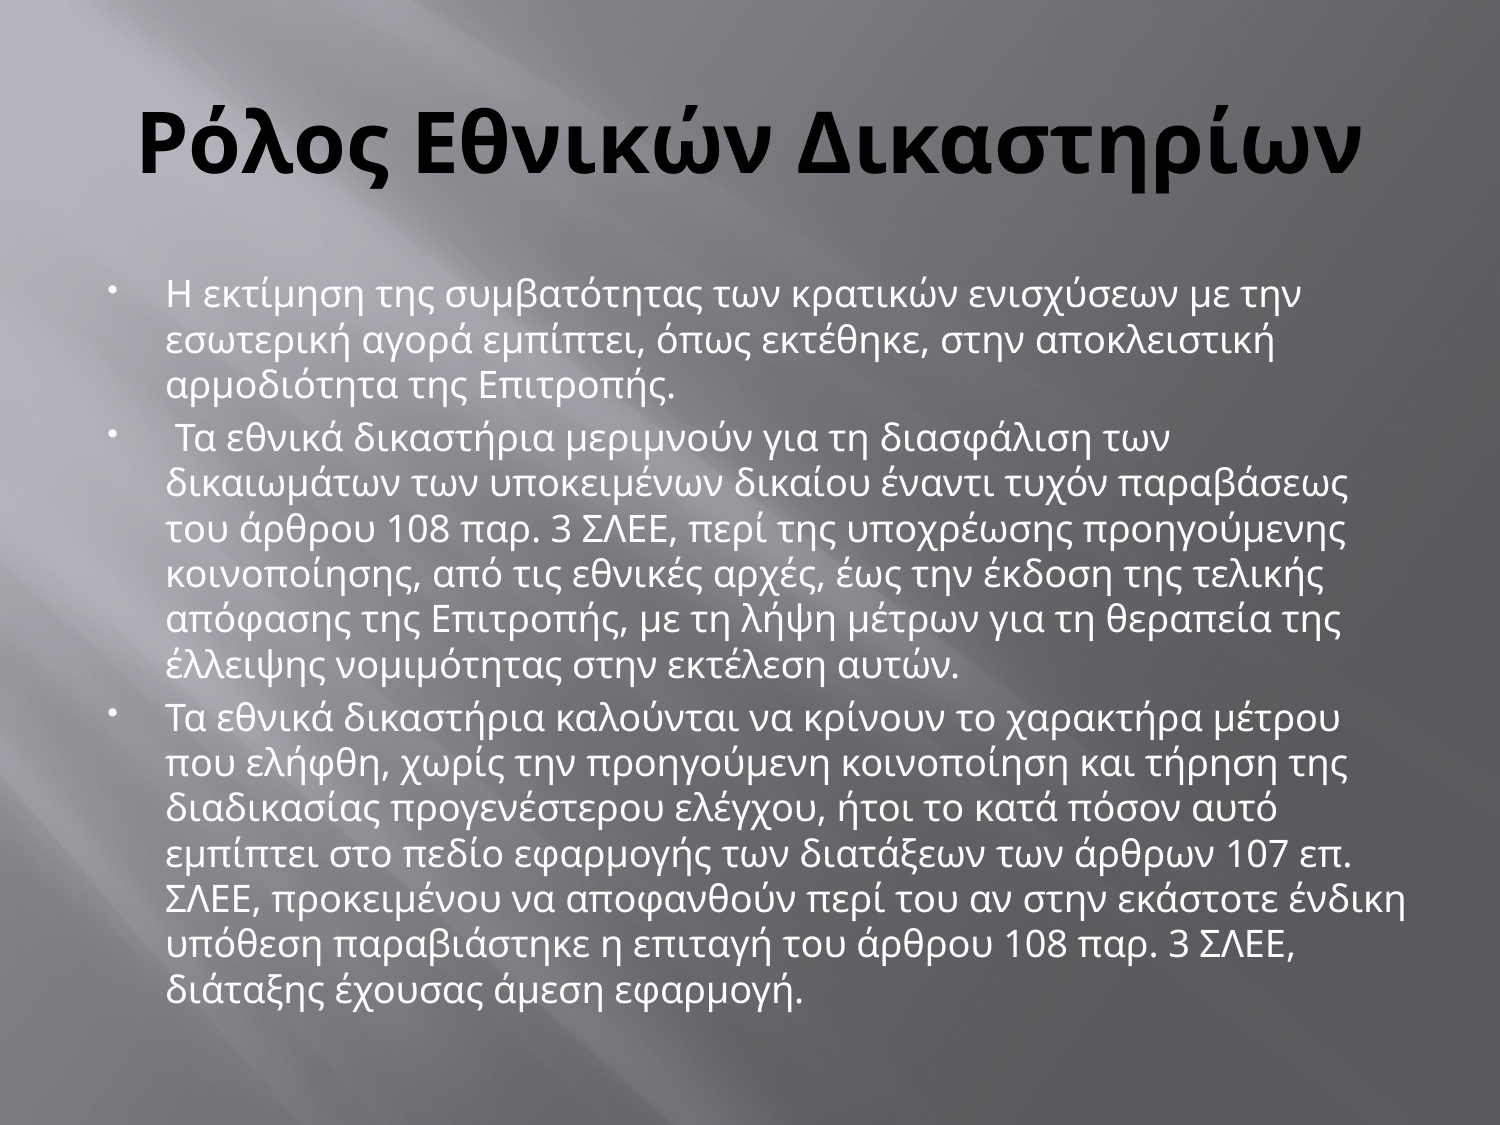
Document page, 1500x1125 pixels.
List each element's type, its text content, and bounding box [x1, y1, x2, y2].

title Ρόλος Εθνικών Δικαστηρίων [75, 45, 1425, 233]
list Η εκτίμηση της συμβατότητας των κρατικών ενισχύσεων με την εσωτερική αγορά εμπίπτει, όπως εκτέθηκε, στην αποκλειστική αρμοδιότητα της Επιτροπής. Τα εθνικά δικαστήρια μεριμνούν για τη διασφάλιση των δικαιωμάτων των υποκειμένων δικαίου έναντι τυχόν παραβάσεως του άρθρου 108 παρ. 3 ΣΛΕΕ, περί της υποχρέωσης προηγούμενης κοινοποίησης, από τις εθνικές αρχές, έως την έκδοση της τελικής απόφασης της Επιτροπής, με τη λήψη μέτρων για τη θεραπεία της έλλειψης νομιμότητας στην εκτέλεση αυτών. Τα εθνικά δικαστήρια καλούνται να κρίνουν το χαρακτήρα μέτρου που ελήφθη, χωρίς την προηγούμενη κοινοποίηση και τήρηση της διαδικασίας προγενέστερου ελέγχου, ήτοι το κατά πόσον αυτό εμπίπτει στο πεδίο εφαρμογής των διατάξεων των άρθρων 107 επ. ΣΛΕΕ, προκειμένου να αποφανθούν περί του αν στην εκάστοτε ένδικη υπόθεση παραβιάστηκε η επιταγή του άρθρου 108 παρ. 3 ΣΛΕΕ, διάταξης έχουσας άμεση εφαρμογή. [75, 262, 1425, 1035]
